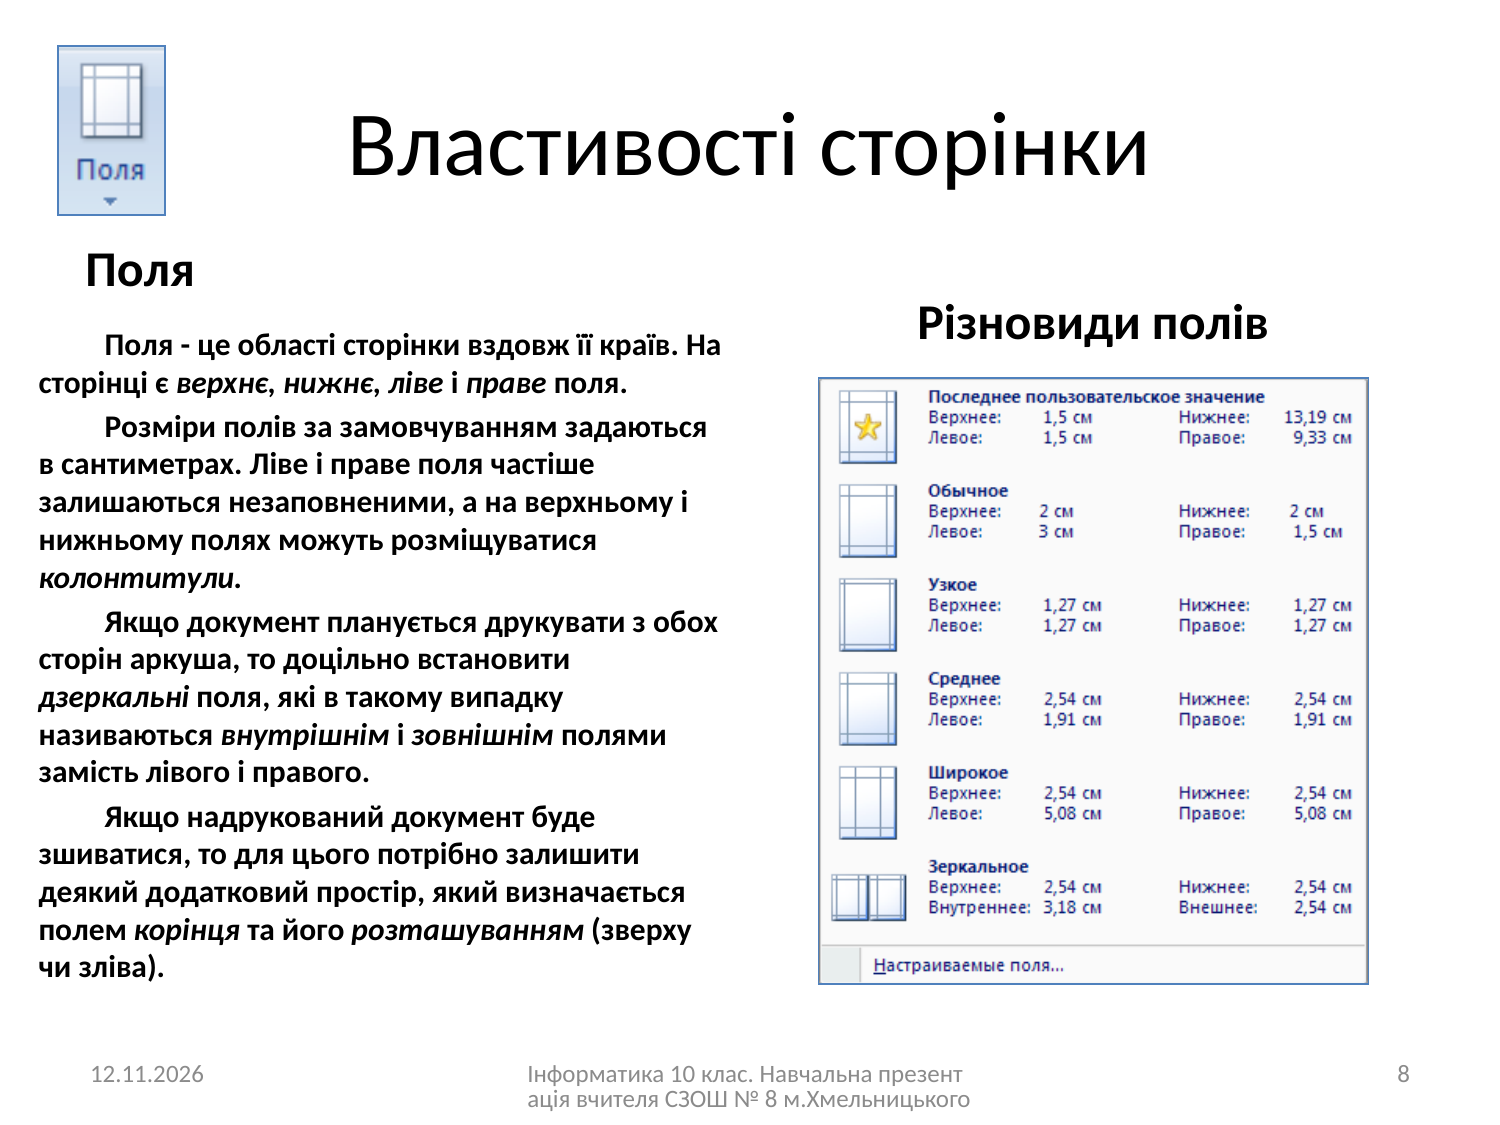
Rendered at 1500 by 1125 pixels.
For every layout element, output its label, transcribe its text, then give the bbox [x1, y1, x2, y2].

slide_number 8 [1074, 1042, 1425, 1103]
list Різновиди полів [761, 251, 1425, 357]
picture [58, 46, 165, 215]
list Поля [70, 199, 734, 305]
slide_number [75, 1042, 425, 1103]
list Поля - це області сторінки вздовж її країв. На сторінці є верхнє, нижнє, ліве і праве поля. Розміри полів за замовчуванням задаються в сантиметрах. Ліве і праве поля частіше залишаються незаповненими, а на верхньому і нижньому полях можуть розміщуватися колонтитули. Якщо документ планується друкувати з обох сторін аркуша, то доцільно встановити дзеркальні поля, які в такому випадку називаються внутрішнім і зовнішнім полями замість лівого і правого. Якщо надрукований документ буде зшиватися, то для цього потрібно залишити деякий додатковий простір, який визначається полем корінця та його розташуванням (зверху чи зліва). [23, 316, 738, 1005]
title Властивості сторінки [166, 45, 1425, 233]
footer Інформатика 10 клас. Навчальна презентація вчителя СЗОШ № 8 м.Хмельницького [512, 1042, 988, 1103]
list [819, 378, 1368, 984]
